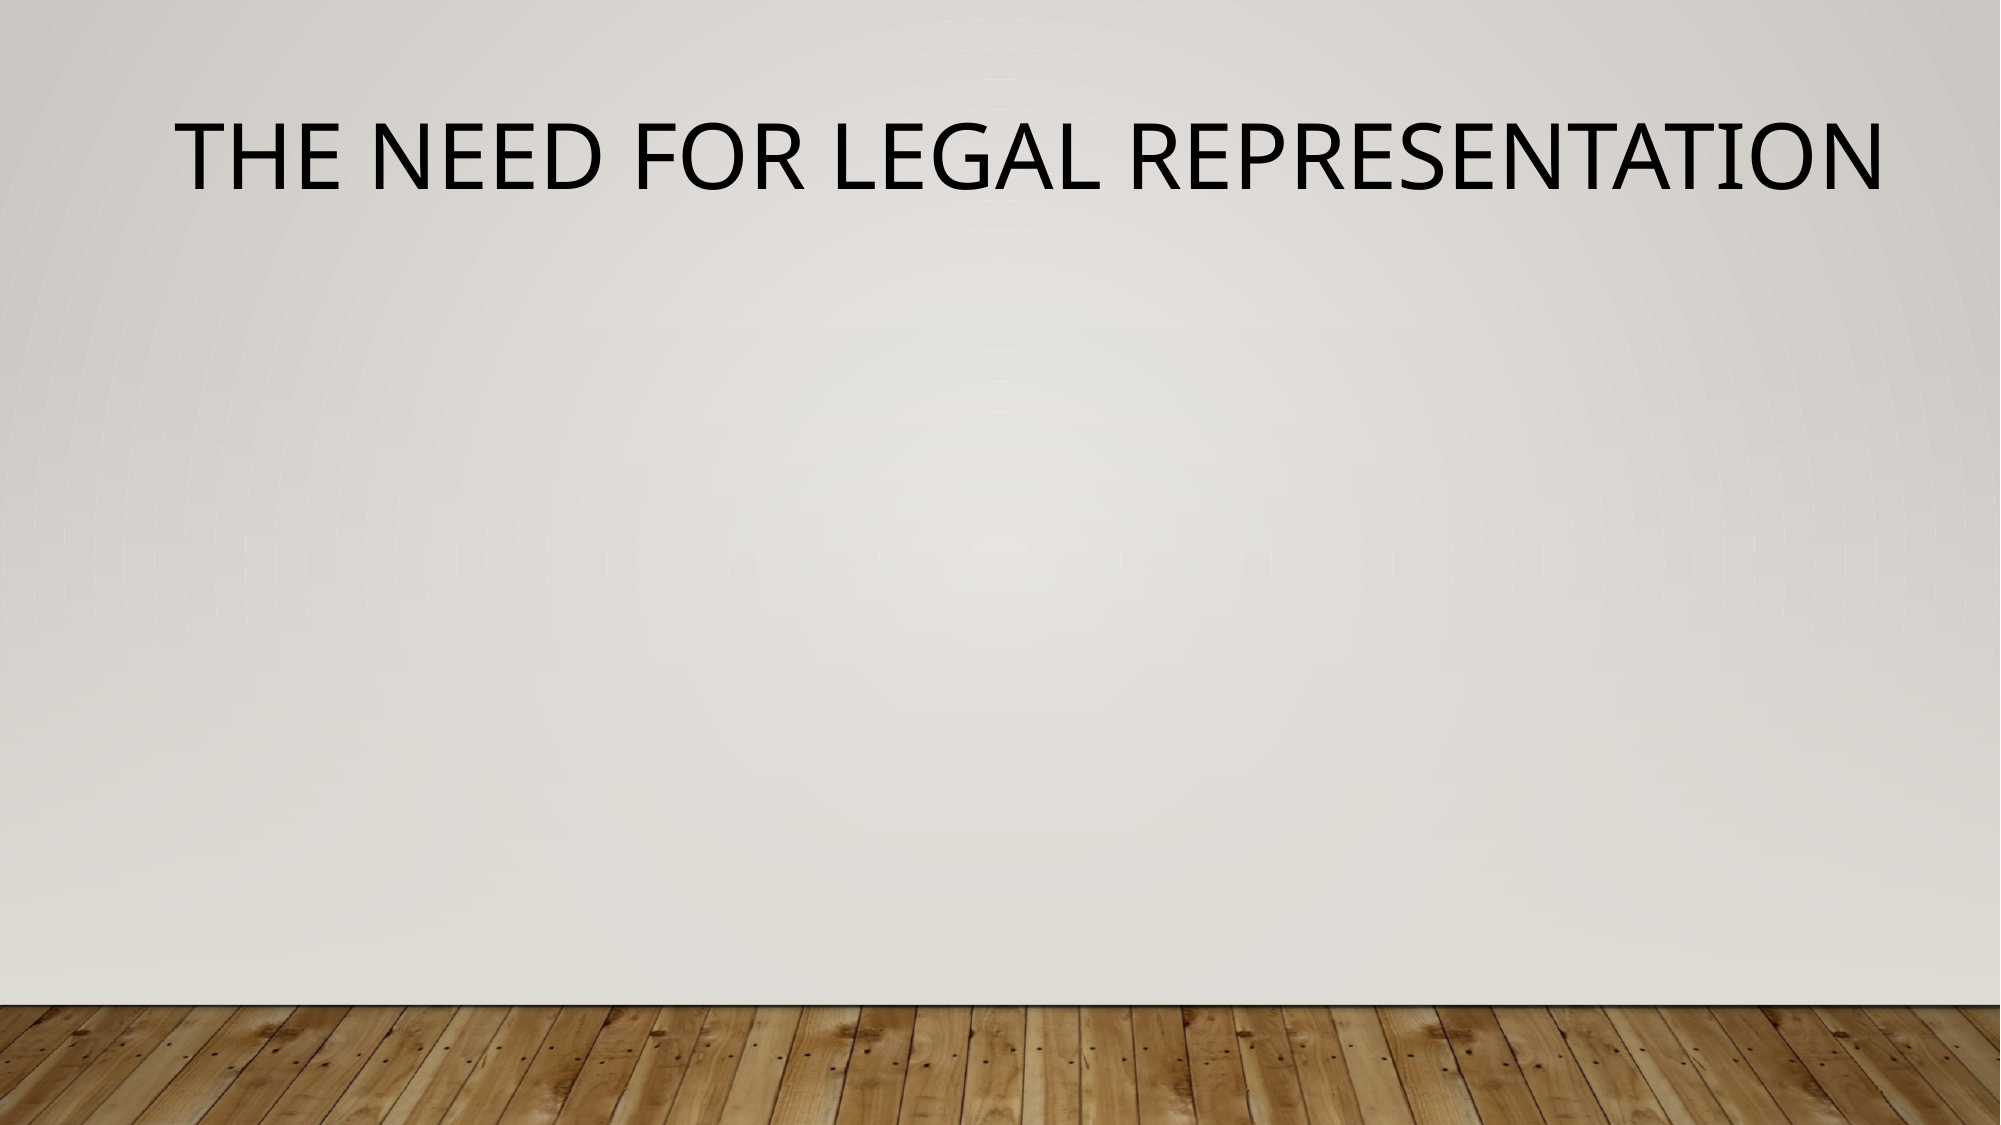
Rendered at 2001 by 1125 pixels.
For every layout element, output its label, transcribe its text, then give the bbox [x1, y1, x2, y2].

text_box THE NEED FOR LEGAL REPRESENTATION [159, 91, 1920, 216]
picture [0, 1005, 2000, 1125]
